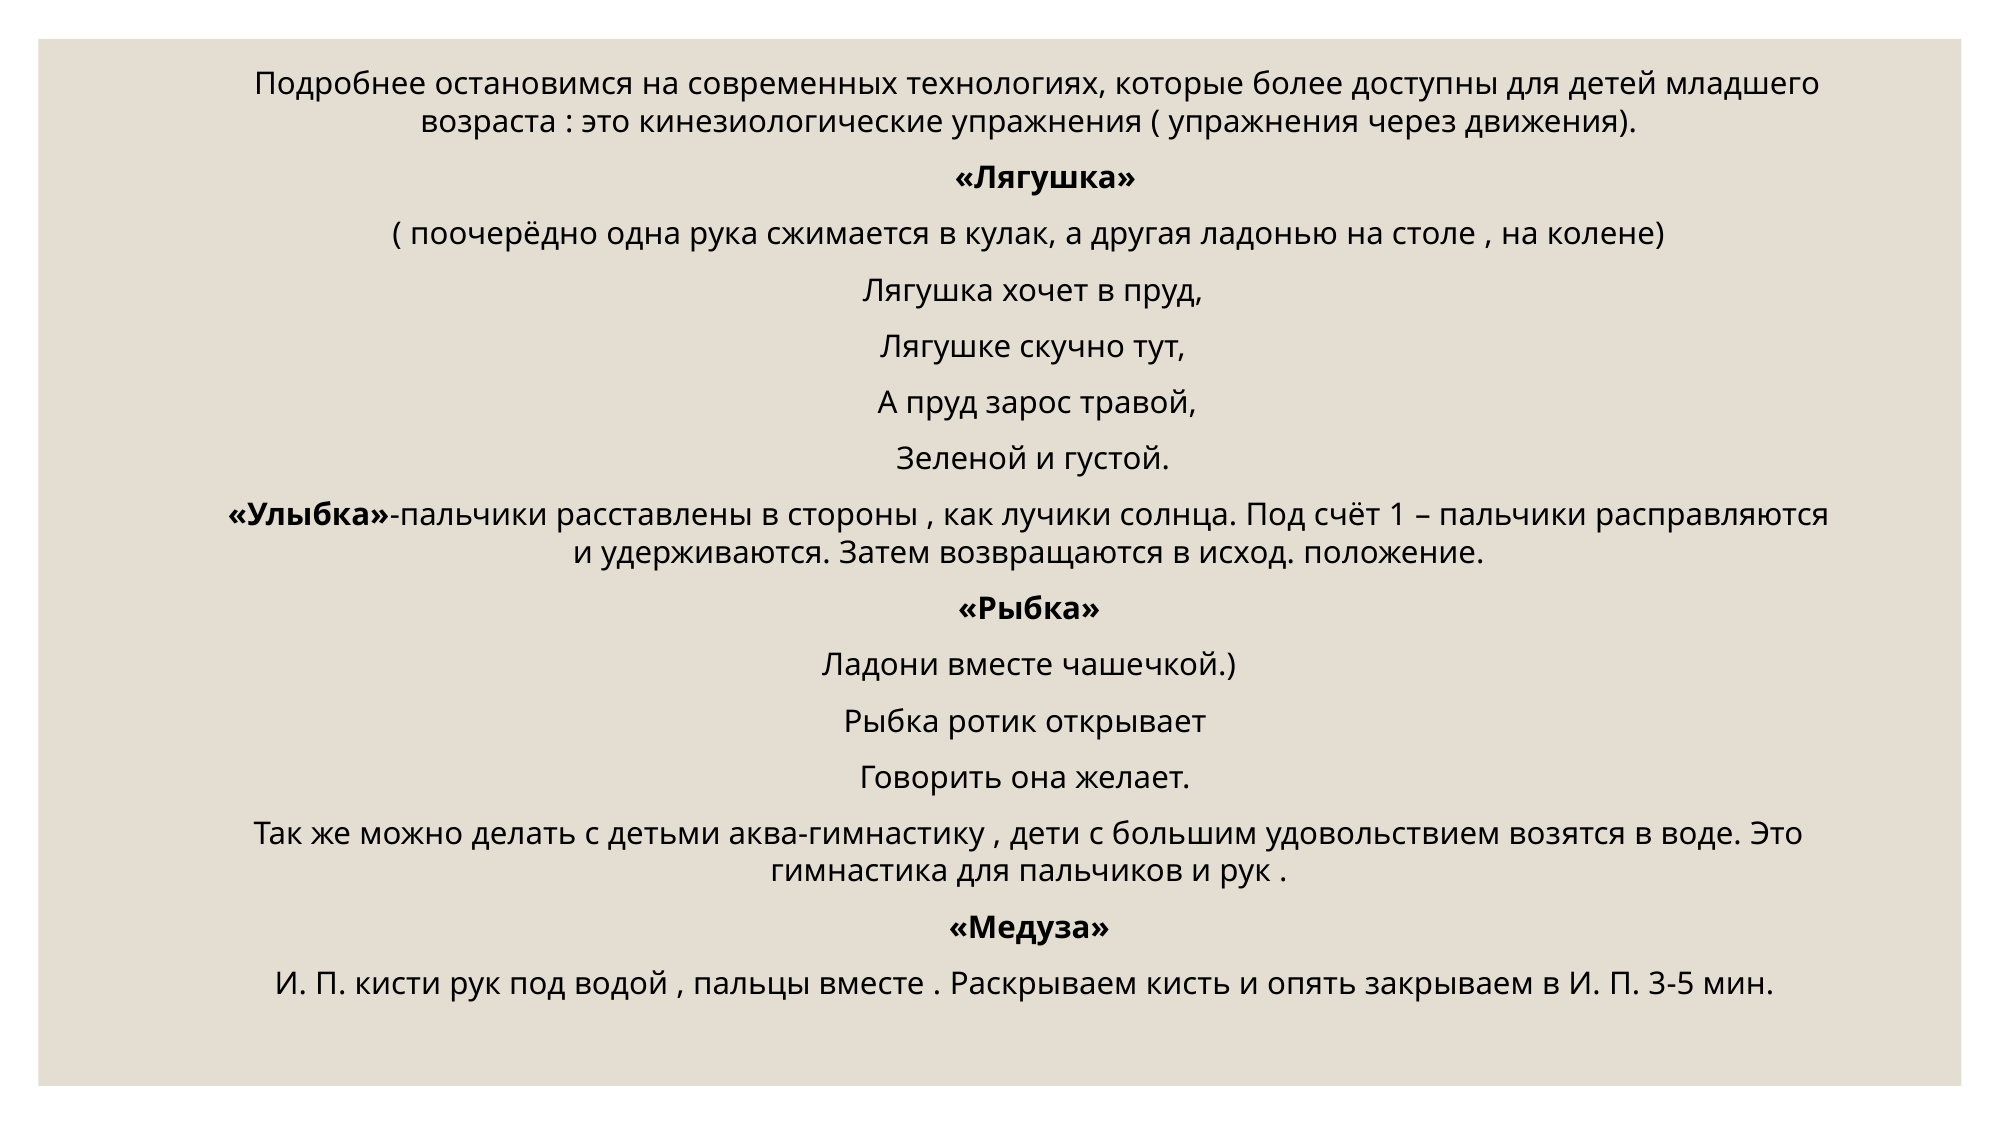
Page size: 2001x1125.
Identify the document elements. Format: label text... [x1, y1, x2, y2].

list Подробнее остановимся на современных технологиях, которые более доступны для детей младшего возраста : это кинезиологические упражнения ( упражнения через движения). «Лягушка» ( поочерёдно одна рука сжимается в кулак, а другая ладонью на столе , на колене) Лягушка хочет в пруд, Лягушке скучно тут, А пруд зарос травой, Зеленой и густой. «Улыбка»-пальчики расставлены в стороны , как лучики солнца. Под счёт 1 – пальчики расправляются и удерживаются. Затем возвращаются в исход. положение. «Рыбка» Ладони вместе чашечкой.) Рыбка ротик открывает Говорить она желает. Так же можно делать с детьми аква-гимнастику , дети с большим удовольствием возятся в воде. Это гимнастика для пальчиков и рук . «Медуза» И. П. кисти рук под водой , пальцы вместе . Раскрываем кисть и опять закрываем в И. П. 3-5 мин. [204, 53, 1855, 699]
